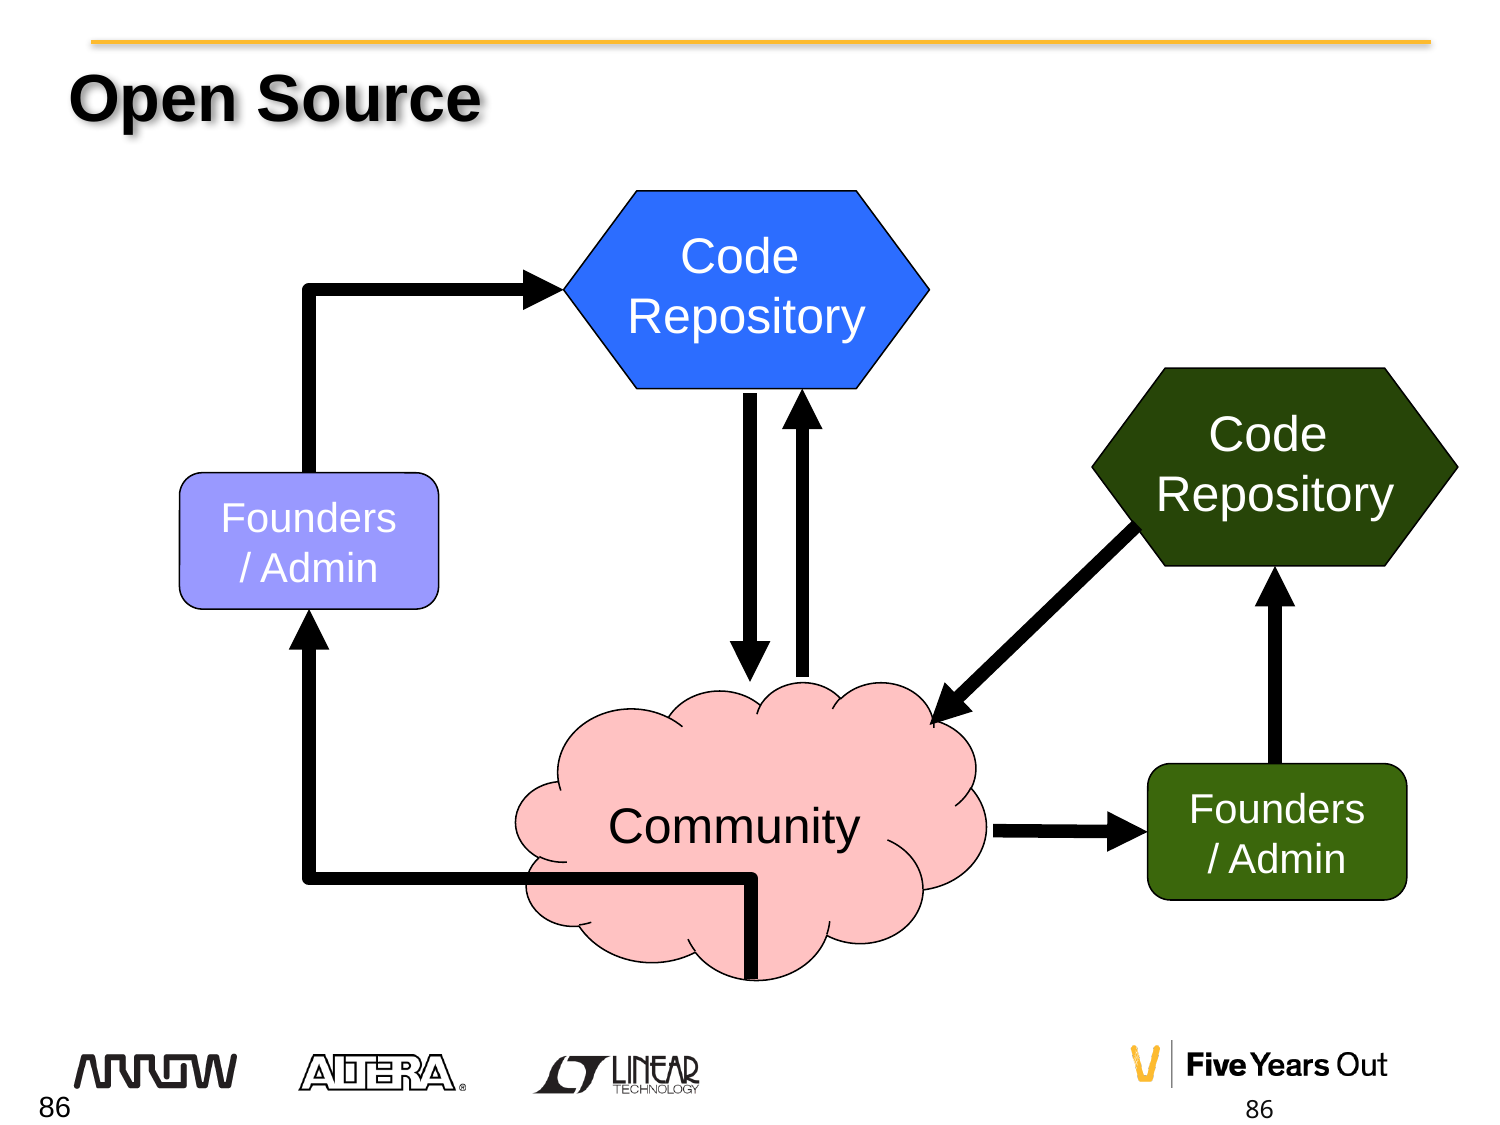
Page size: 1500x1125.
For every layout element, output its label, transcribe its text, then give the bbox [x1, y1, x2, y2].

text_box Founders / Admin [179, 472, 439, 610]
text_box Founders / Admin [1147, 763, 1407, 901]
text_box Code Repository [564, 190, 930, 389]
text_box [308, 608, 518, 831]
picture [528, 1051, 702, 1097]
text_box Code Repository [1091, 368, 1458, 566]
title Open Source [52, 30, 1475, 160]
text_box Community [518, 682, 987, 981]
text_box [929, 524, 1138, 726]
picture [60, 1026, 242, 1109]
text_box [344, 253, 528, 509]
picture [1112, 1019, 1416, 1097]
slide_number 86 [24, 1080, 139, 1125]
